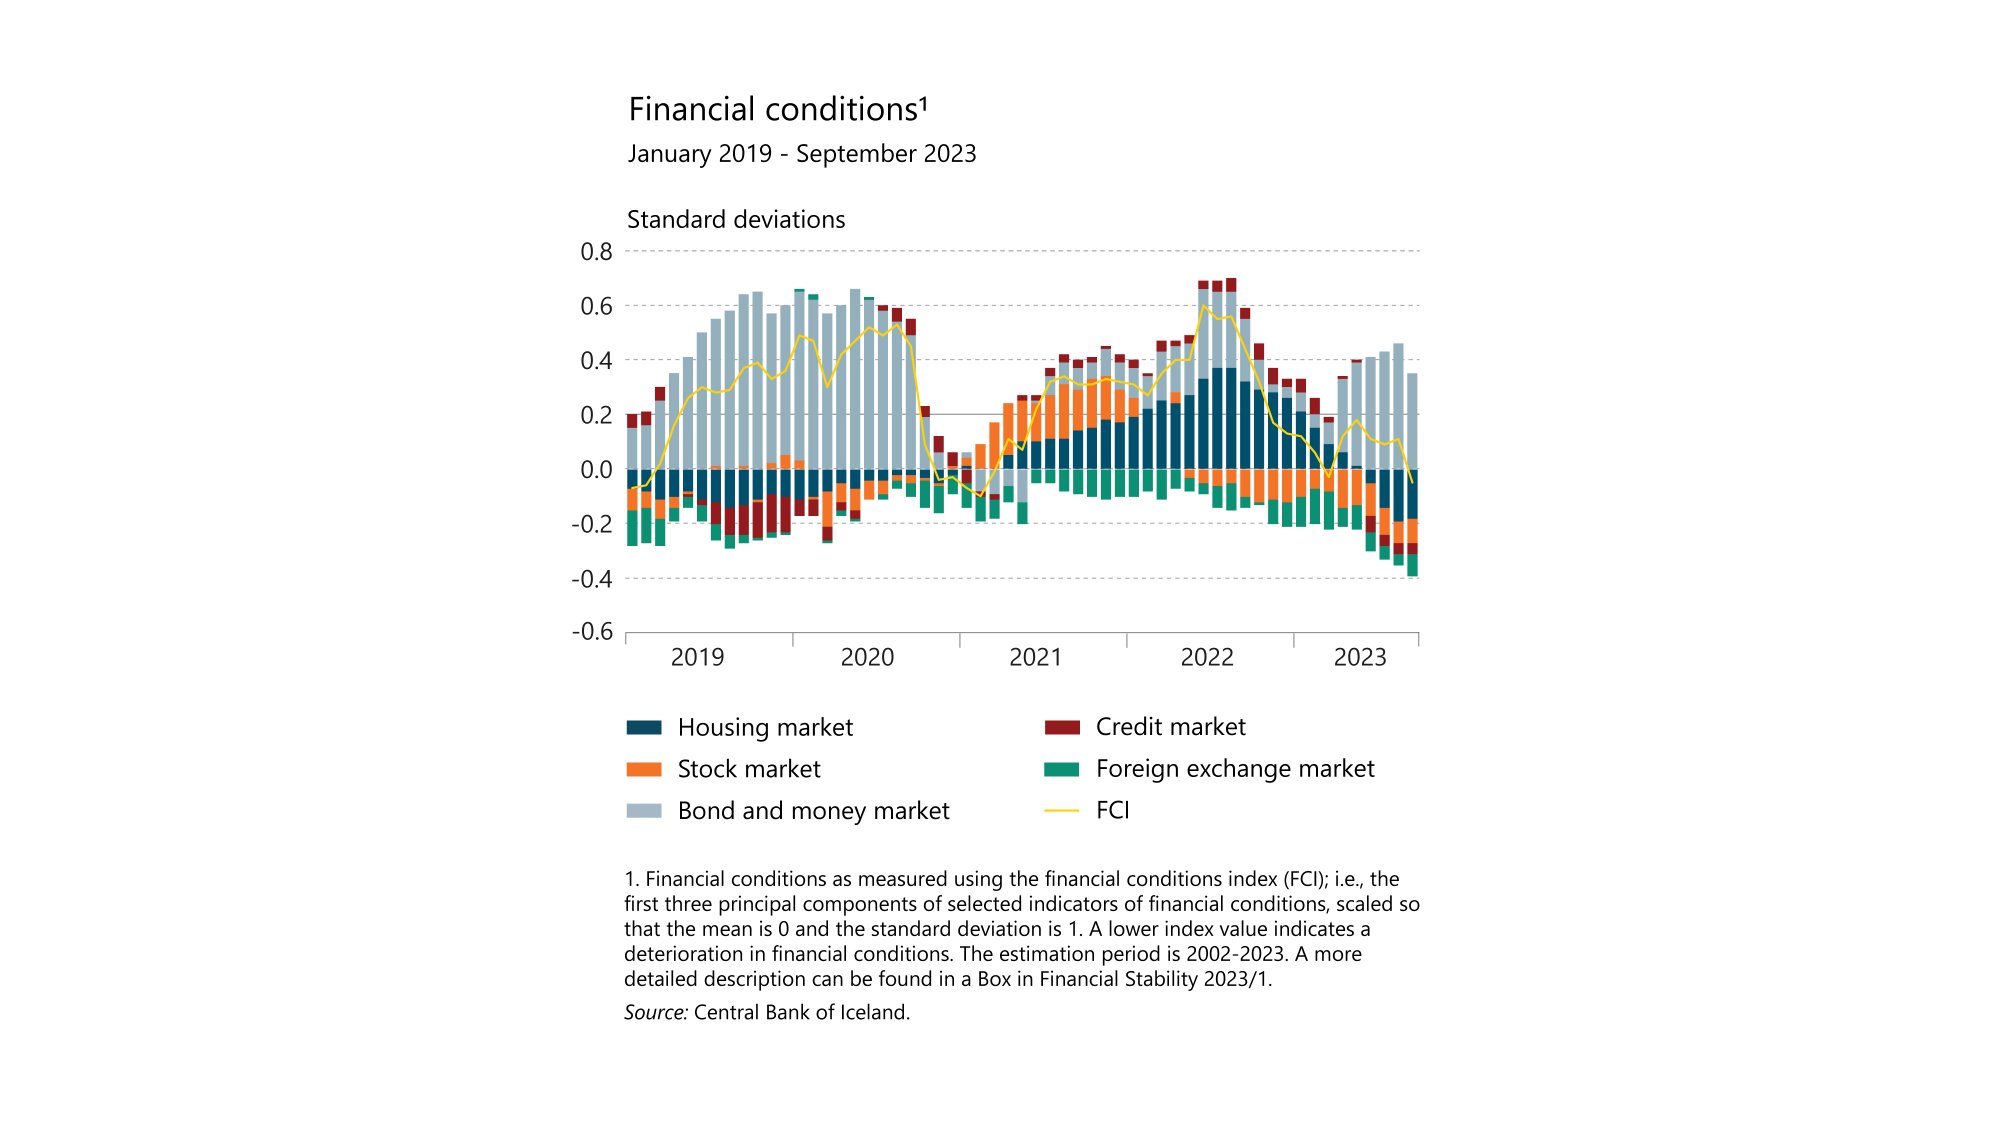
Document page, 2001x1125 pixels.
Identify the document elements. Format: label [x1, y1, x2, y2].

picture [569, 91, 1430, 1033]
